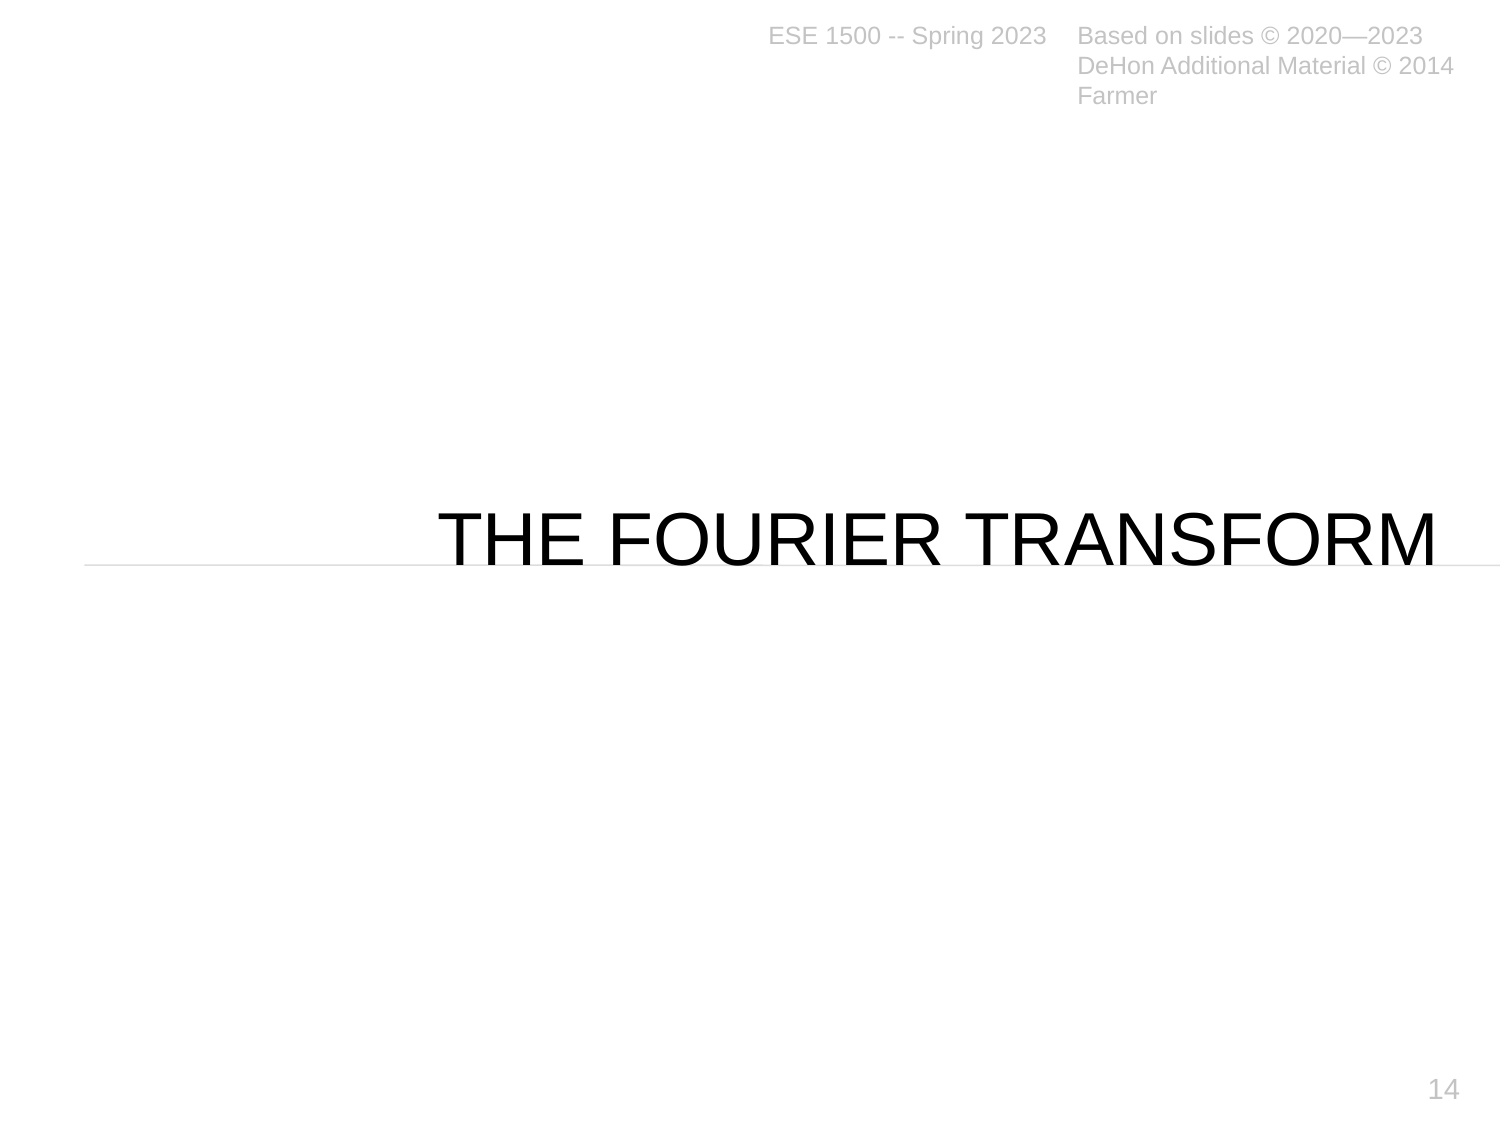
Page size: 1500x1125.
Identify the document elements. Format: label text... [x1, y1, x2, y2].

title The Fourier Transform [29, 483, 1455, 678]
footer ESE 1500 -- Spring 2023 [512, 12, 1063, 60]
slide_number 14 [1350, 1062, 1475, 1103]
slide_number Based on slides © 2020—2023 DeHon Additional Material © 2014 Farmer [1063, 12, 1475, 60]
